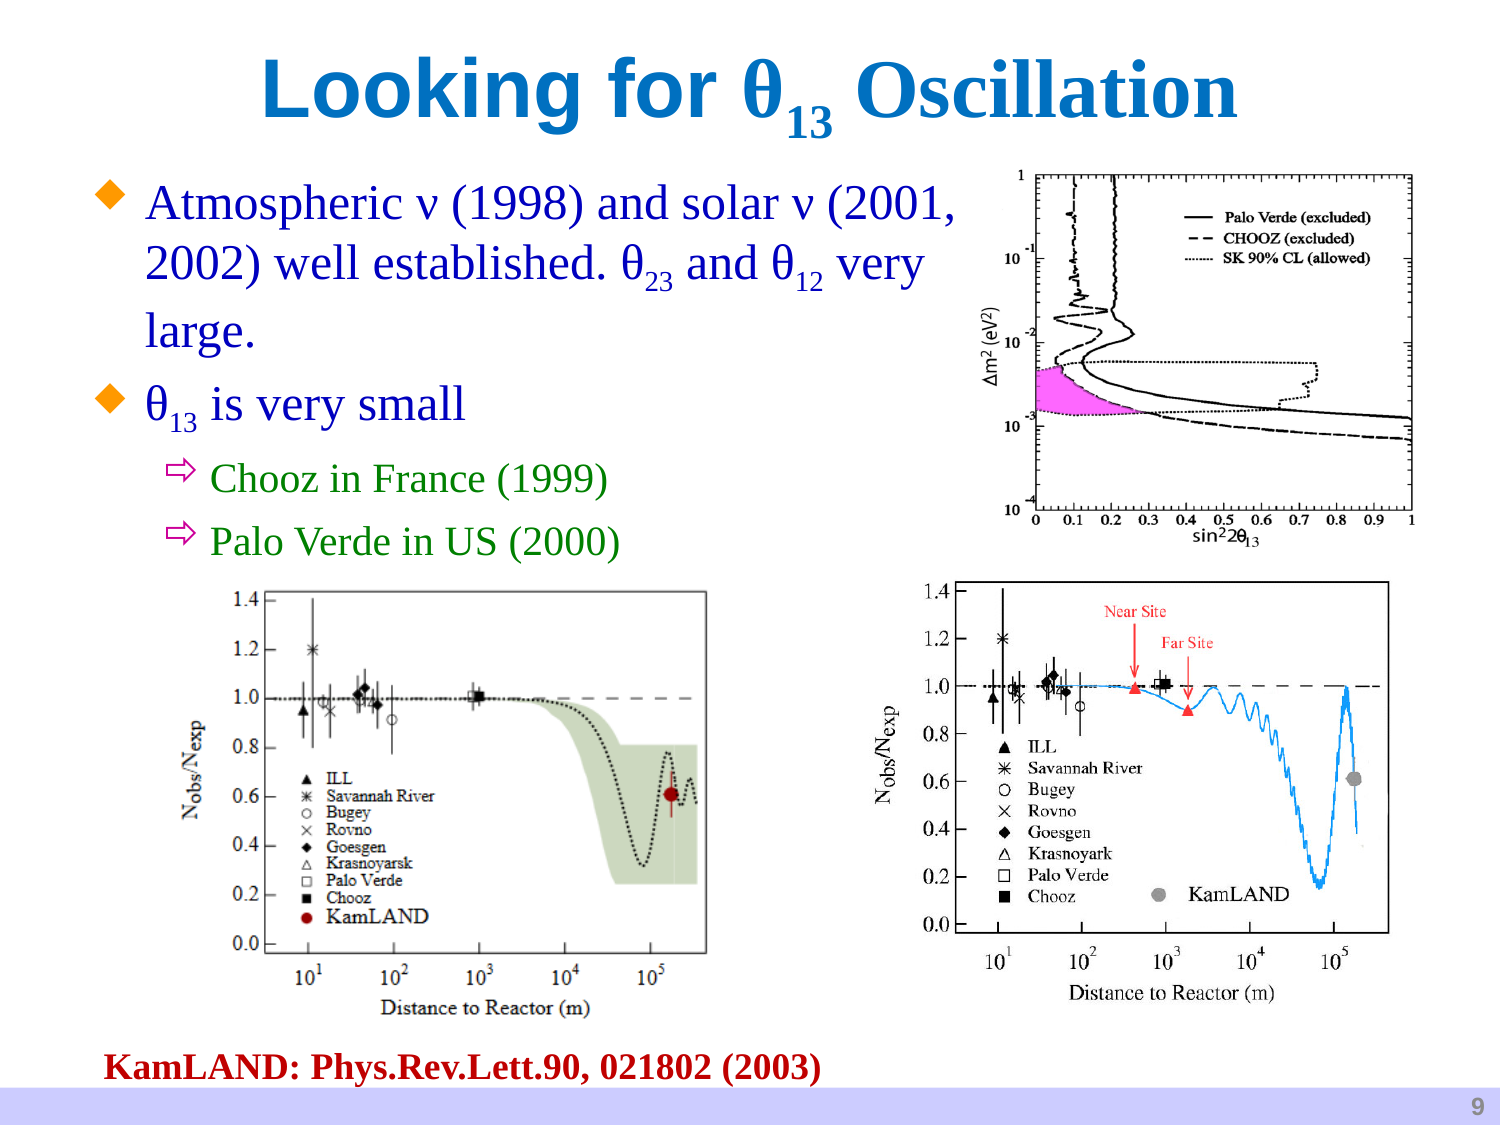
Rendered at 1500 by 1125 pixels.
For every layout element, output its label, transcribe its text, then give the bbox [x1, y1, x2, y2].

title Looking for θ13 Oscillation [103, 30, 1397, 143]
picture [974, 157, 1422, 550]
text_box Atmospheric ν (1998) and solar ν (2001, 2002) well established. θ23 and θ12 very large. θ13 is very small Chooz in France (1999) Palo Verde in US (2000) [76, 161, 1054, 578]
text_box KamLAND: Phys.Rev.Lett.90, 021802 (2003) [88, 1034, 840, 1095]
slide_number 9 [1355, 1087, 1500, 1123]
picture [861, 574, 1397, 1009]
picture [172, 574, 730, 1033]
